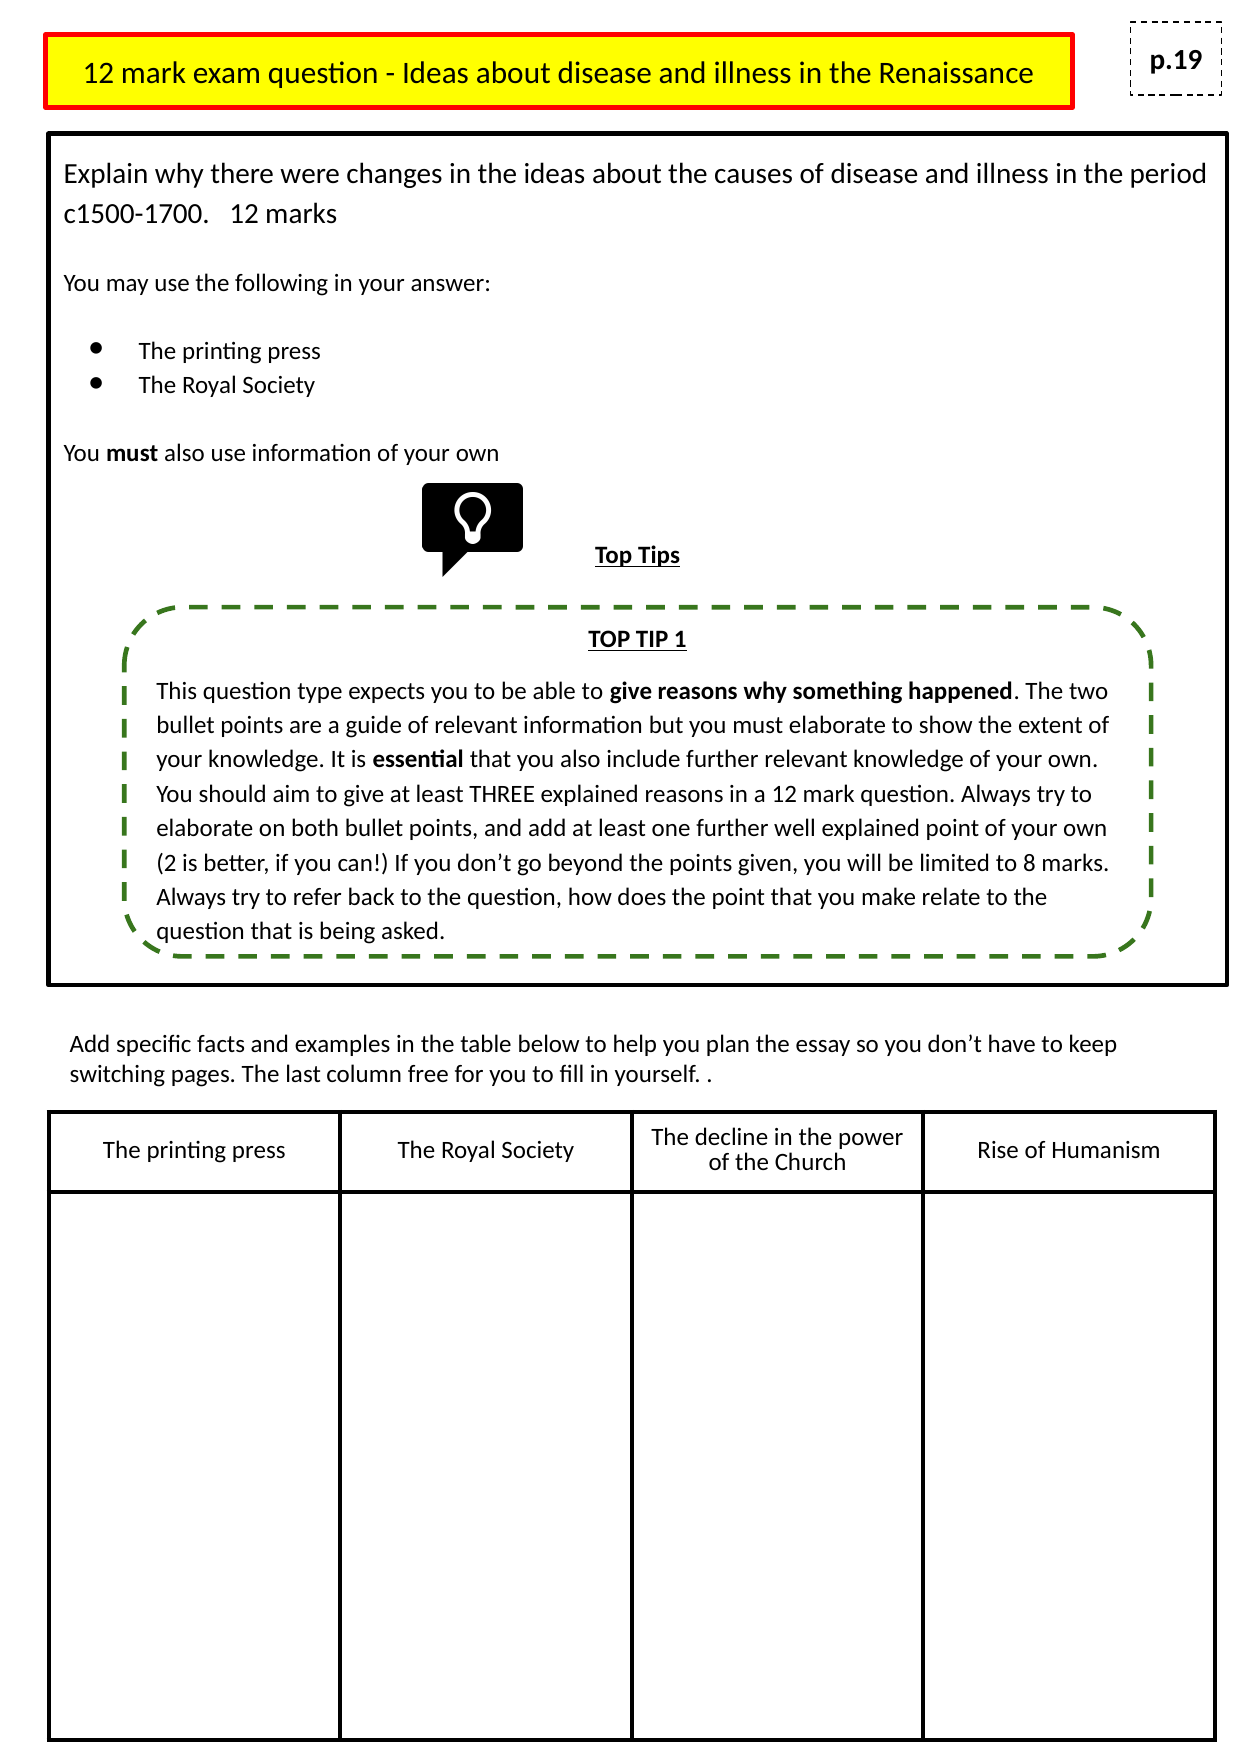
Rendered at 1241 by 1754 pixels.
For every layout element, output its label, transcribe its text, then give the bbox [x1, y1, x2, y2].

table_cell [634, 1194, 921, 1738]
table_header The Royal Society [342, 1114, 630, 1190]
table_header The decline in the power of the Church [634, 1114, 921, 1190]
text_box p.19 [1130, 21, 1222, 95]
text_box Add specific facts and examples in the table below to help you plan the essay so you don’t have to keep switching pages. The last column free for you to fill in yourself. . [54, 1012, 1221, 1088]
table_cell [51, 1194, 338, 1738]
picture [422, 477, 523, 577]
table_cell [925, 1194, 1213, 1738]
text_box Explain why there were changes in the ideas about the causes of disease and illness in the period c1500-1700. 12 marks You may use the following in your answer: The printing press The Royal Society You must also use information of your own Top Tips [48, 133, 1227, 985]
table_header The printing press [51, 1114, 338, 1190]
text_box 12 mark exam question - Ideas about disease and illness in the Renaissance [45, 34, 1073, 108]
table_header Rise of Humanism [925, 1114, 1213, 1190]
table_cell [342, 1194, 630, 1738]
text_box TOP TIP 1 This question type expects you to be able to give reasons why something happened. The two bullet points are a guide of relevant information but you must elaborate to show the extent of your knowledge. It is essential that you also include further relevant knowledge of your own. You should aim to give at least THREE explained reasons in a 12 mark question. Always try to elaborate on both bullet points, and add at least one further well explained point of your own (2 is better, if you can!) If you don’t go beyond the points given, you will be limited to 8 marks. Always try to refer back to the question, how does the point that you make relate to the question that is being asked. [124, 607, 1152, 957]
